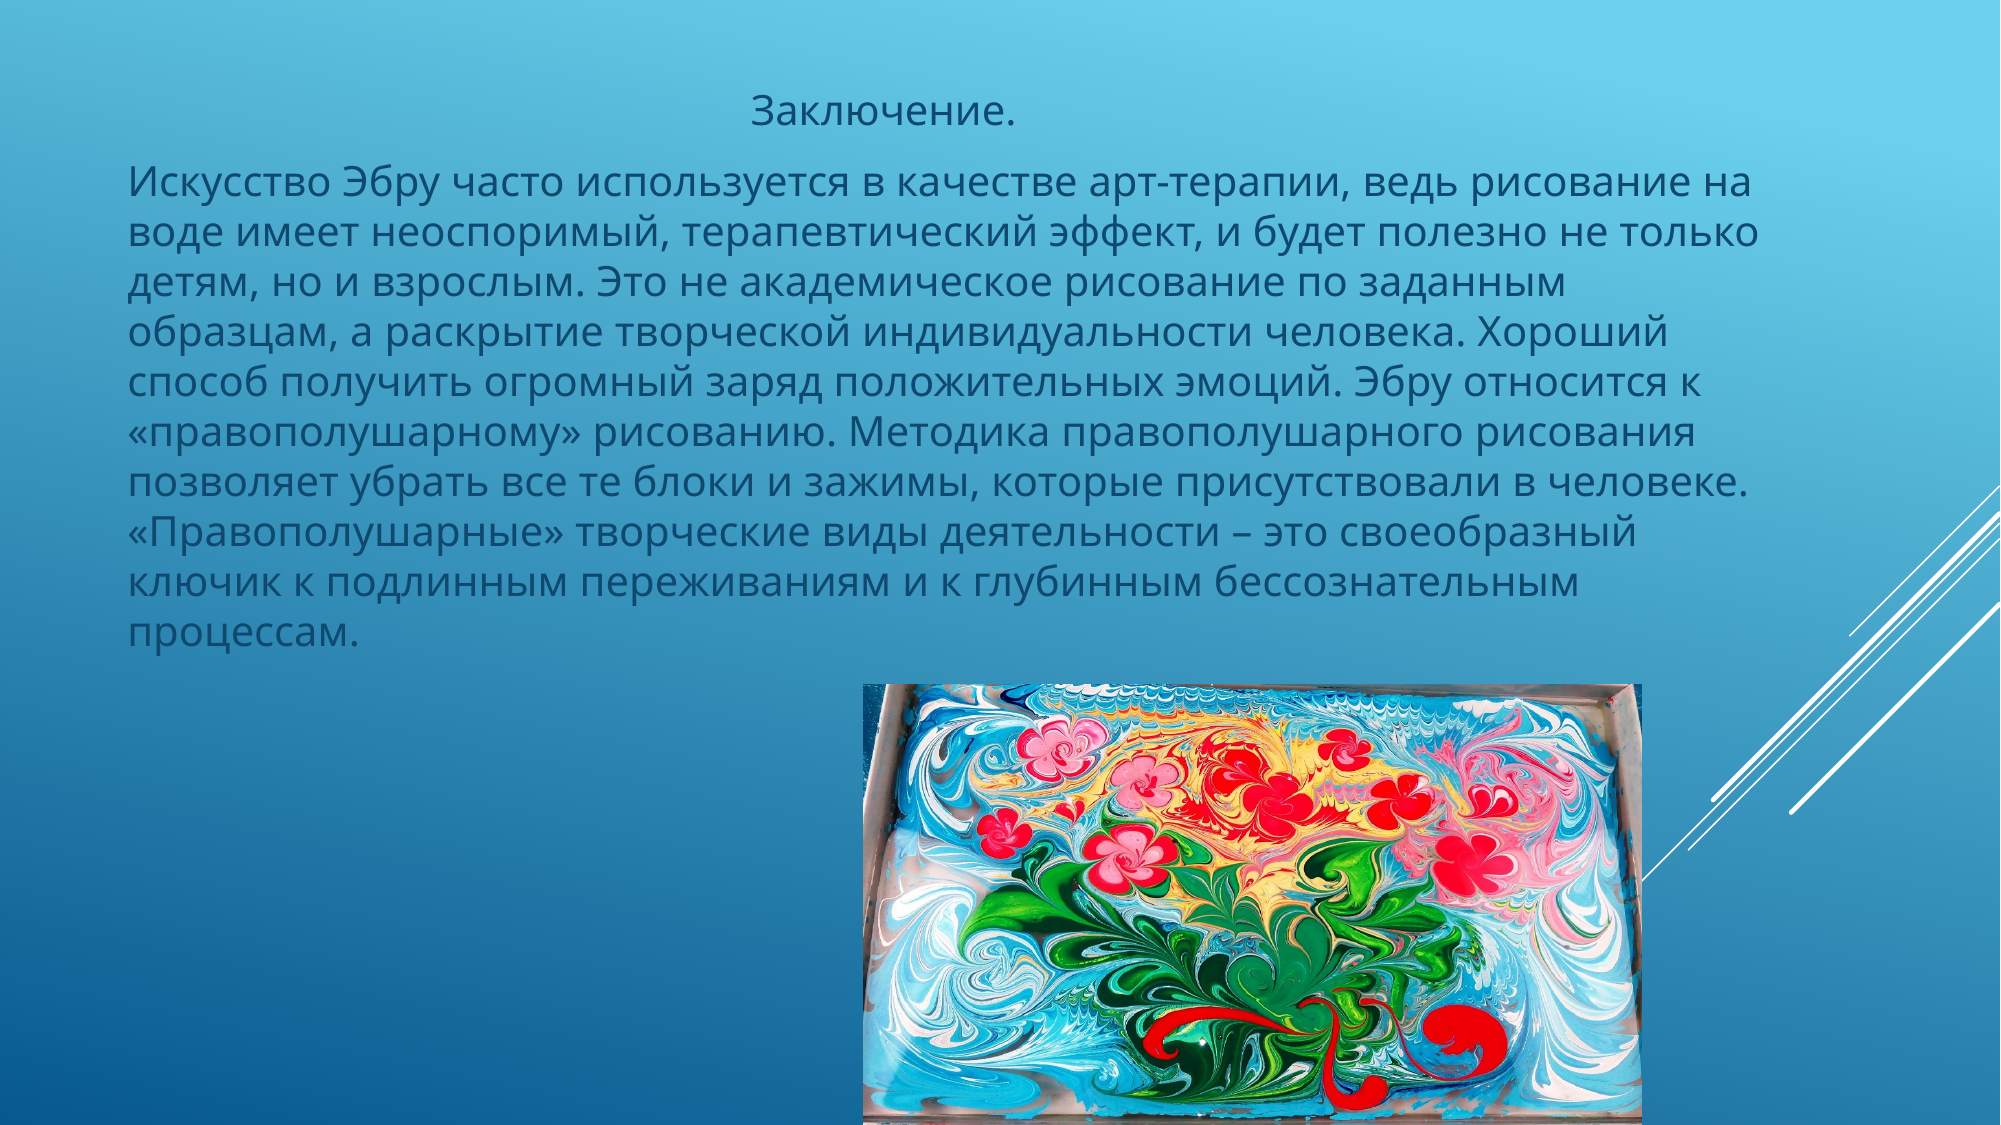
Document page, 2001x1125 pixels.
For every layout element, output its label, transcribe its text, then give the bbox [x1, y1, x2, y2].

list Заключение. Искусство Эбру часто используется в качестве арт-терапии, ведь рисование на воде имеет неоспоримый, терапевтический эффект, и будет полезно не только детям, но и взрослым. Это не академическое рисование по заданным образцам, а раскрытие творческой индивидуальности человека. Хороший способ получить огромный заряд положительных эмоций. Эбру относится к «правополушарному» рисованию. Методика правополушарного рисования позволяет убрать все те блоки и зажимы, которые присутствовали в человеке. «Правополушарные» творческие виды деятельности – это своеобразный ключик к подлинным переживаниям и к глубинным бессознательным процессам. [112, 54, 1782, 685]
picture [863, 684, 1643, 1125]
